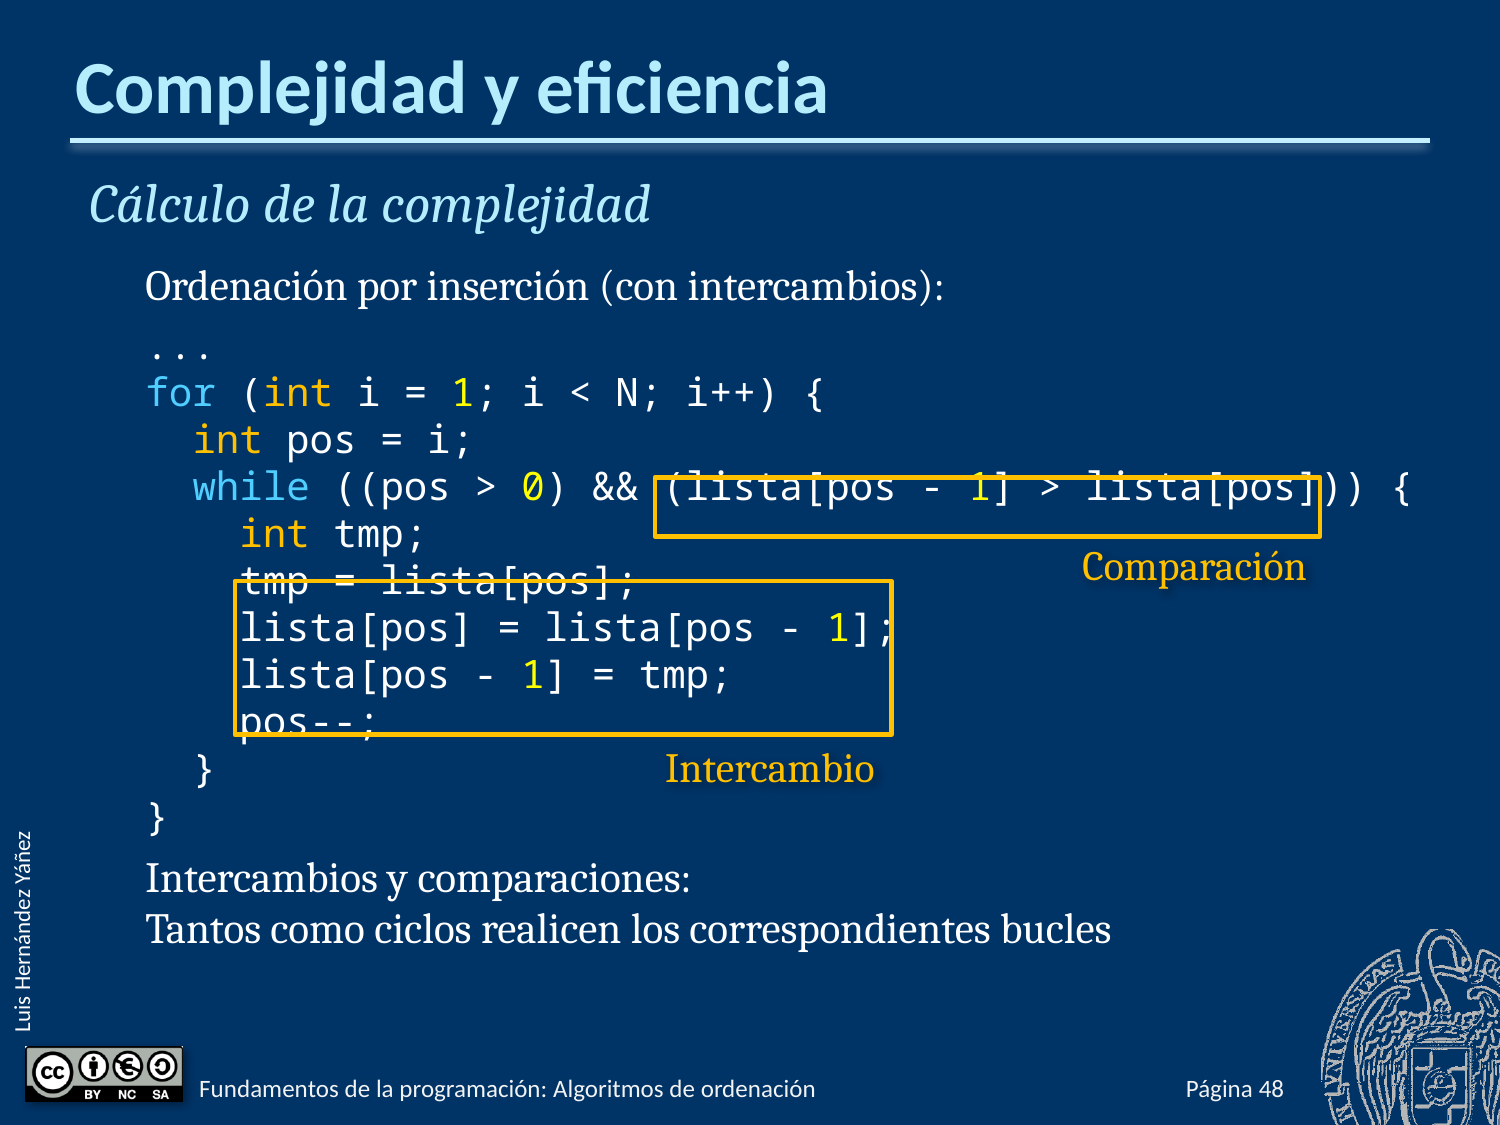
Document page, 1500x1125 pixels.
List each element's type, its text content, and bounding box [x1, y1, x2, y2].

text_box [234, 580, 896, 799]
slide_number Página 696 [1136, 1042, 1285, 1103]
title Complejidad y eficiencia [75, 46, 1425, 129]
footer Fundamentos de la programación: Algoritmos de ordenación [199, 1042, 1114, 1103]
picture [25, 1046, 183, 1102]
list Cálculo de la complejidad Ordenación por inserción (con intercambios): ... for (int i = 1; i < N; i++) { int pos = i; while ((pos > 0) && (lista[pos - 1] > lista[pos])) { int tmp; tmp = lista[pos]; lista[pos] = lista[pos - 1]; lista[pos - 1] = tmp; pos--; } } Intercambios y comparaciones: Tantos como ciclos realicen los correspondientes bucles [75, 160, 1447, 1000]
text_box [654, 477, 1330, 598]
picture [1321, 929, 1500, 1125]
